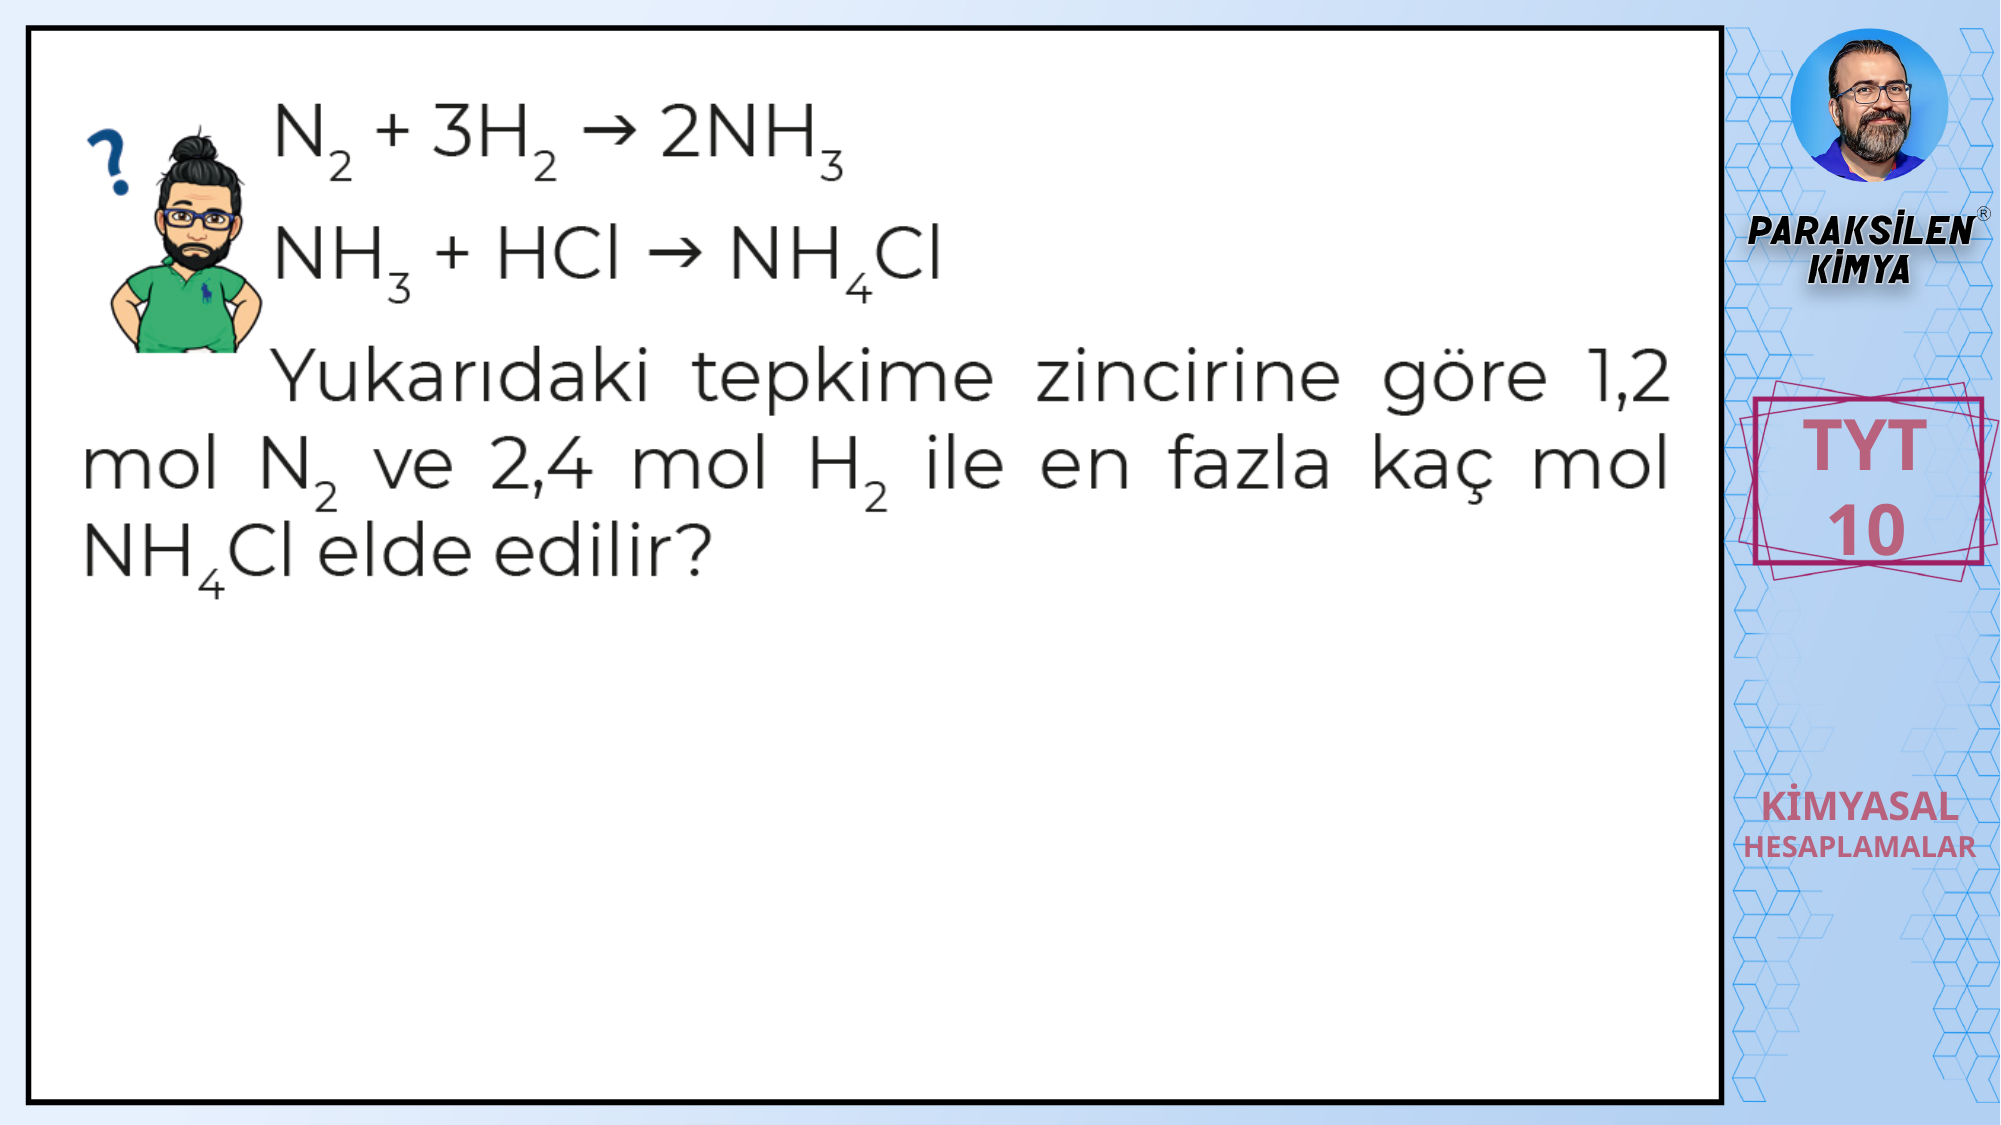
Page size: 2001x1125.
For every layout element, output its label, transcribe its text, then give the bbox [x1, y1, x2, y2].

text_box TYT 10 [1755, 392, 1977, 577]
text_box KİMYASAL HESAPLAMALAR [1719, 773, 2000, 871]
picture [0, 0, 2001, 1125]
